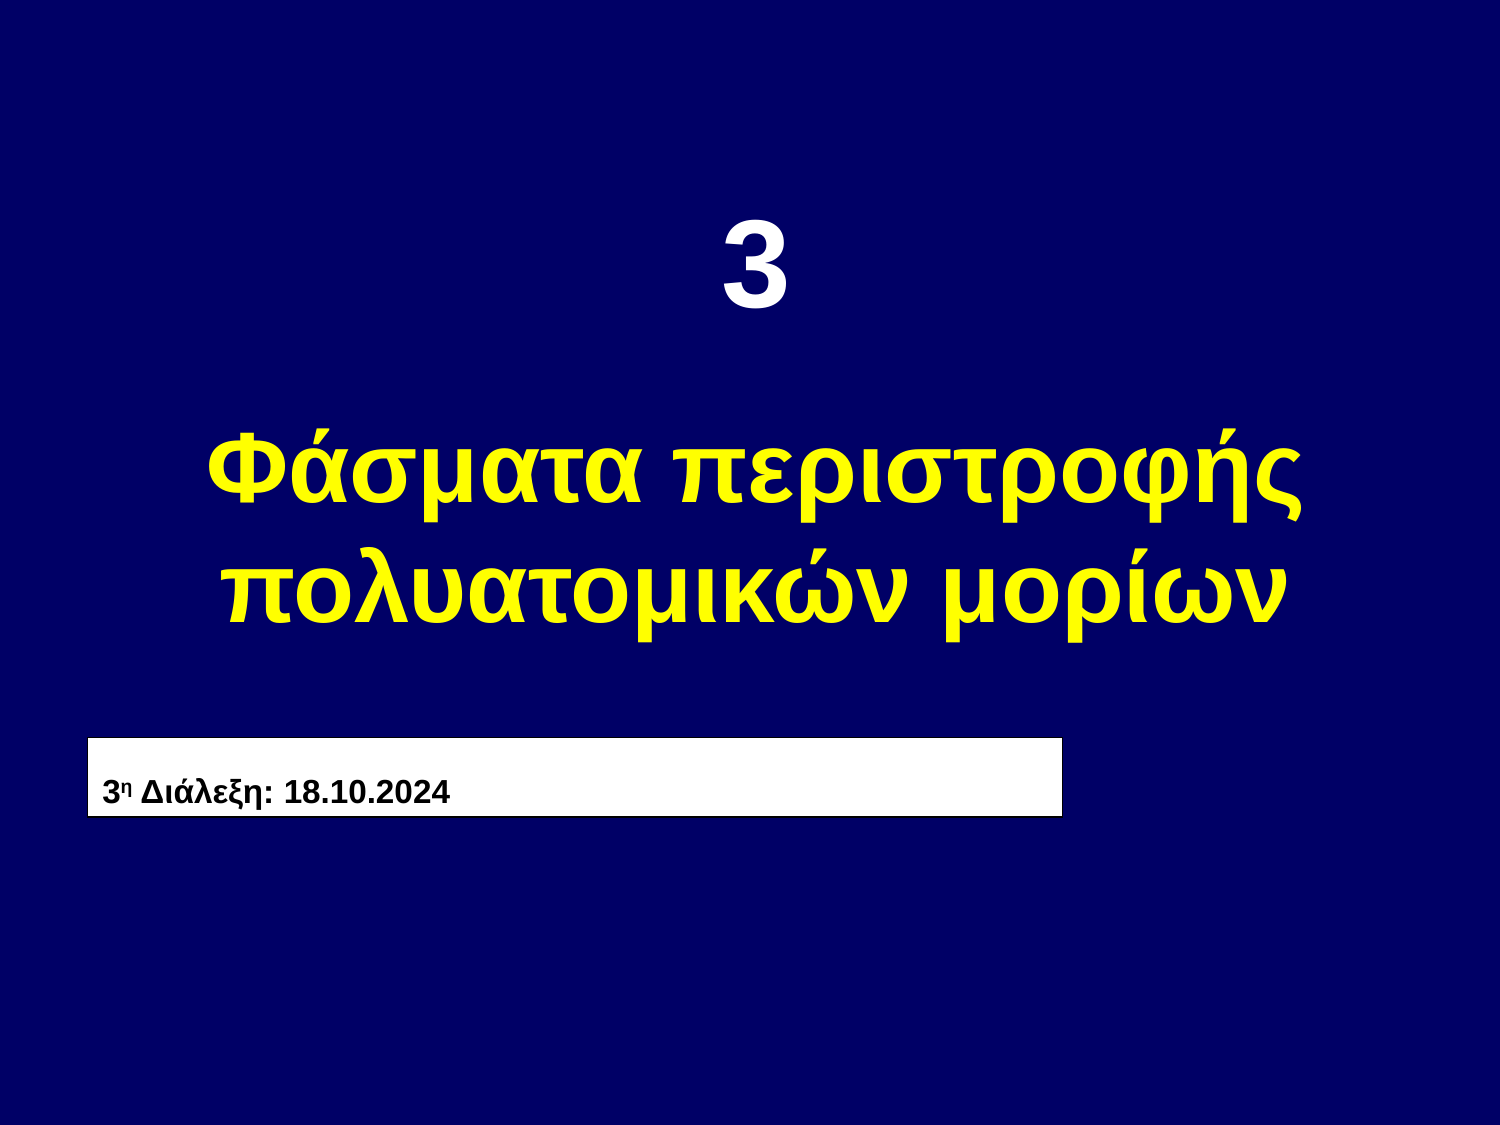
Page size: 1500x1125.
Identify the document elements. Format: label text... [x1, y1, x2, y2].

text_box 3η Διάλεξη: 18.10.2024 [87, 737, 1063, 818]
text_box 3 Φάσματα περιστροφής πολυατομικών μορίων [149, 174, 1363, 650]
